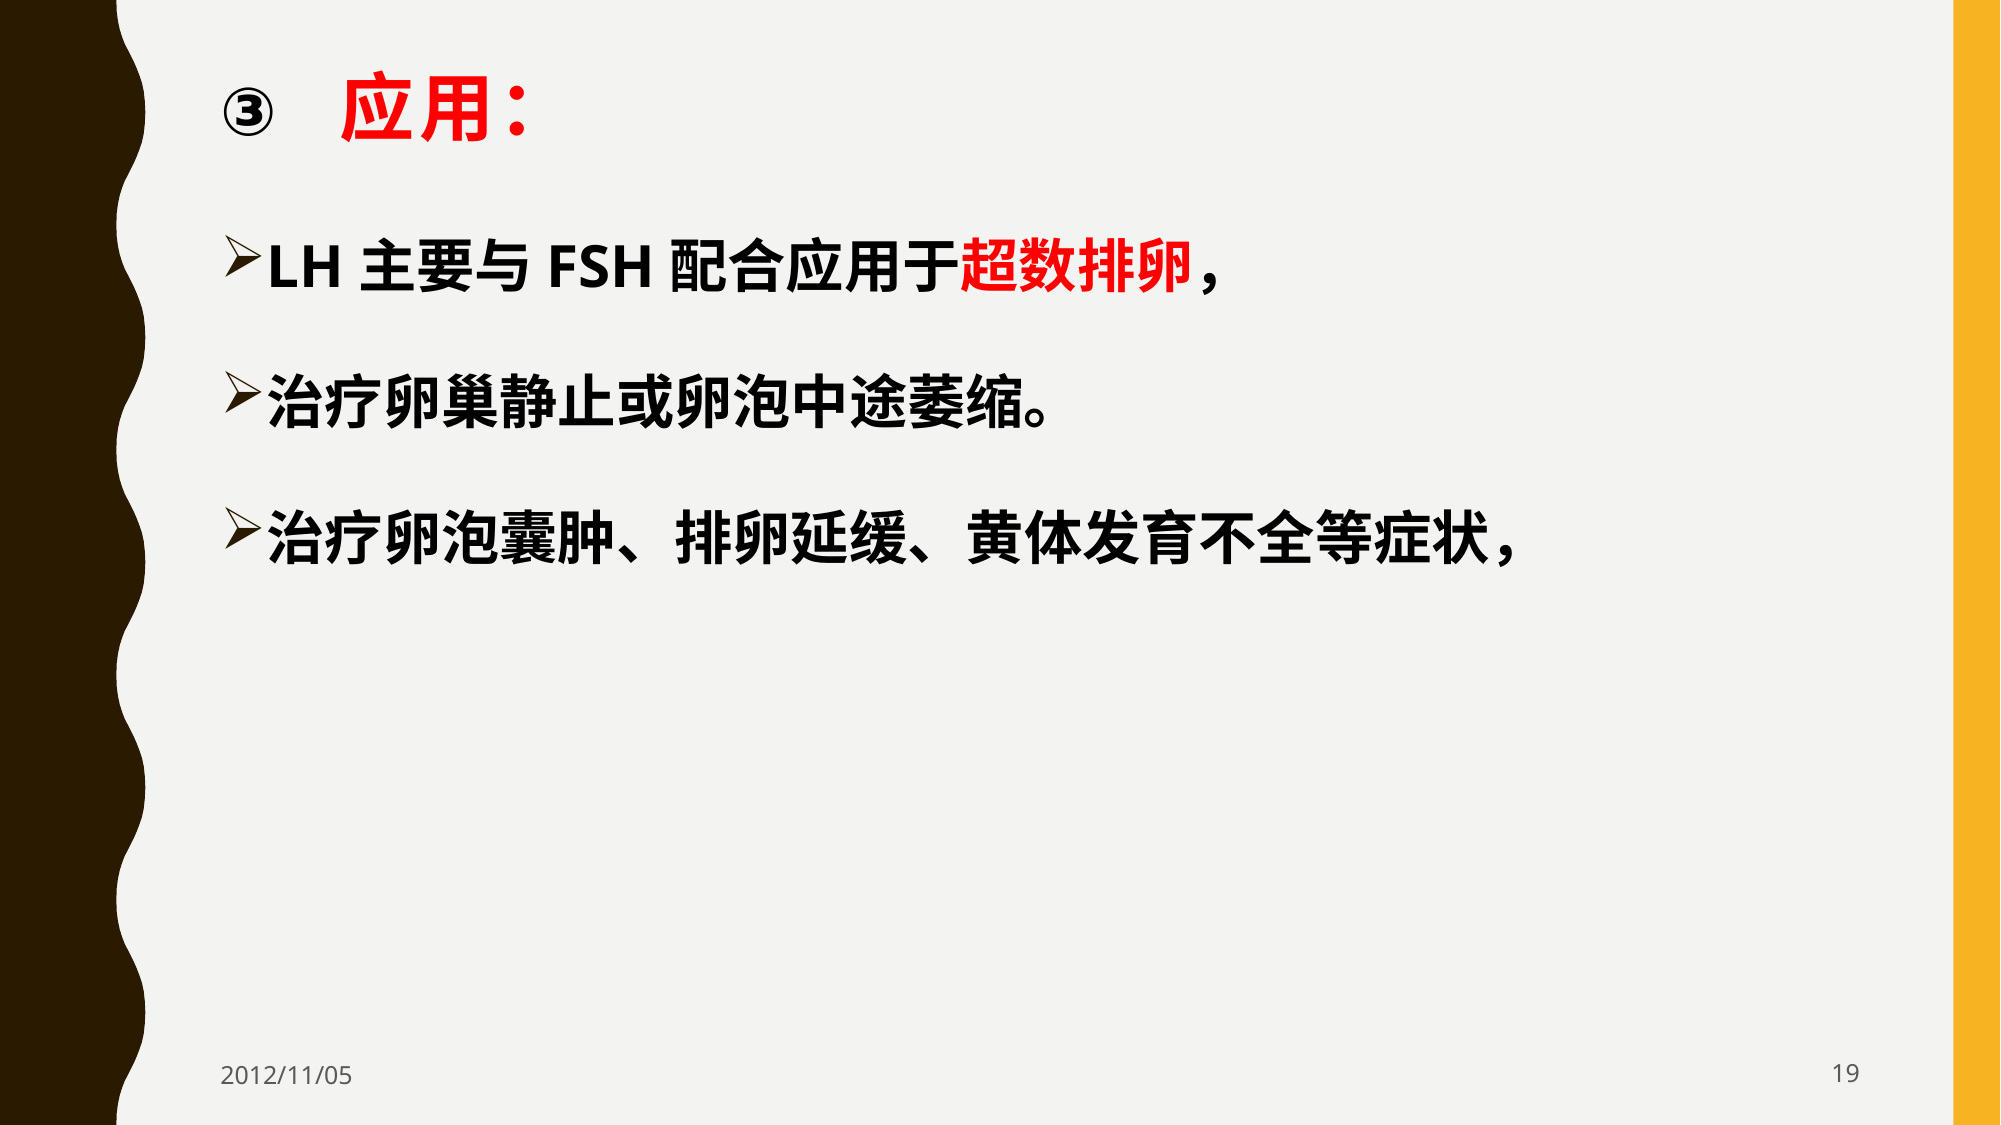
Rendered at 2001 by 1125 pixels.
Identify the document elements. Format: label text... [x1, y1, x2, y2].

title 应用： [205, 62, 1875, 161]
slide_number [205, 1045, 588, 1103]
slide_number 19 [1412, 1045, 1875, 1103]
list LH主要与FSH配合应用于超数排卵， 治疗卵巢静止或卵泡中途萎缩。 治疗卵泡囊肿、排卵延缓、黄体发育不全等症状， [205, 186, 1900, 1025]
